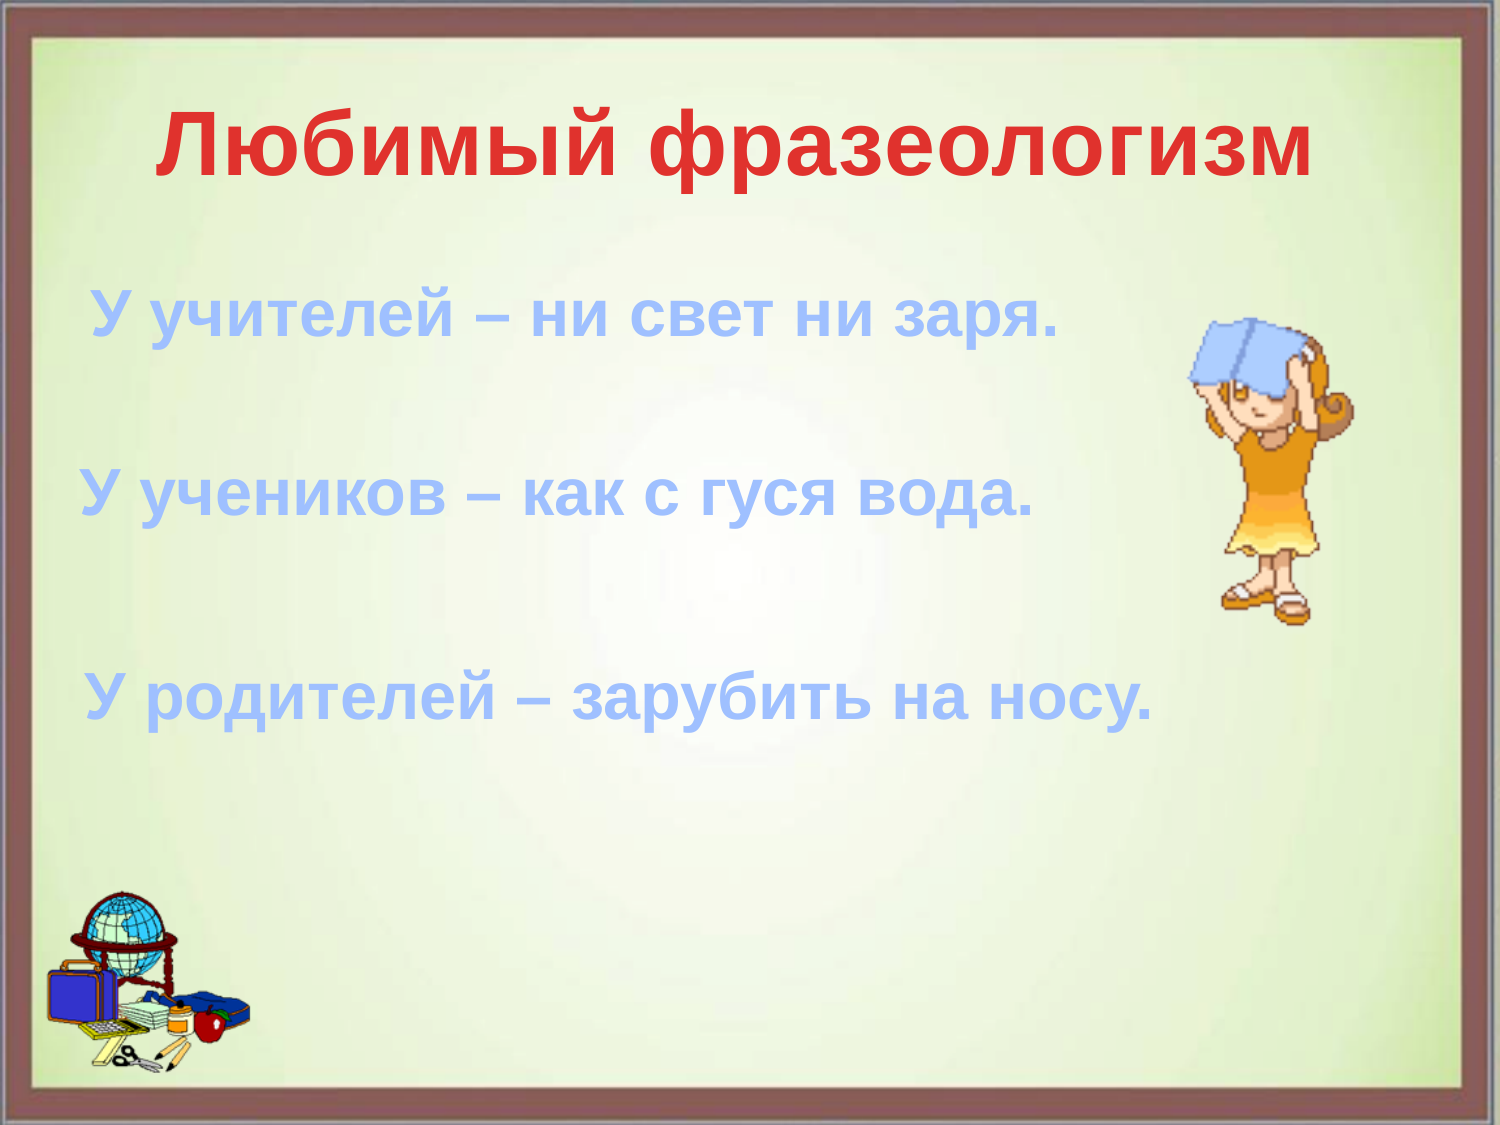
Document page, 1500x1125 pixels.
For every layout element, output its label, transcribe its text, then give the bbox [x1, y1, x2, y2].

title Любимый фразеологизм [75, 45, 1425, 233]
text_box У учеников – как с гуся вода. [64, 441, 1110, 536]
text_box У родителей – зарубить на носу. [69, 645, 1170, 740]
picture [0, 0, 1500, 1125]
list У учителей – ни свет ни заря. [75, 262, 1247, 398]
